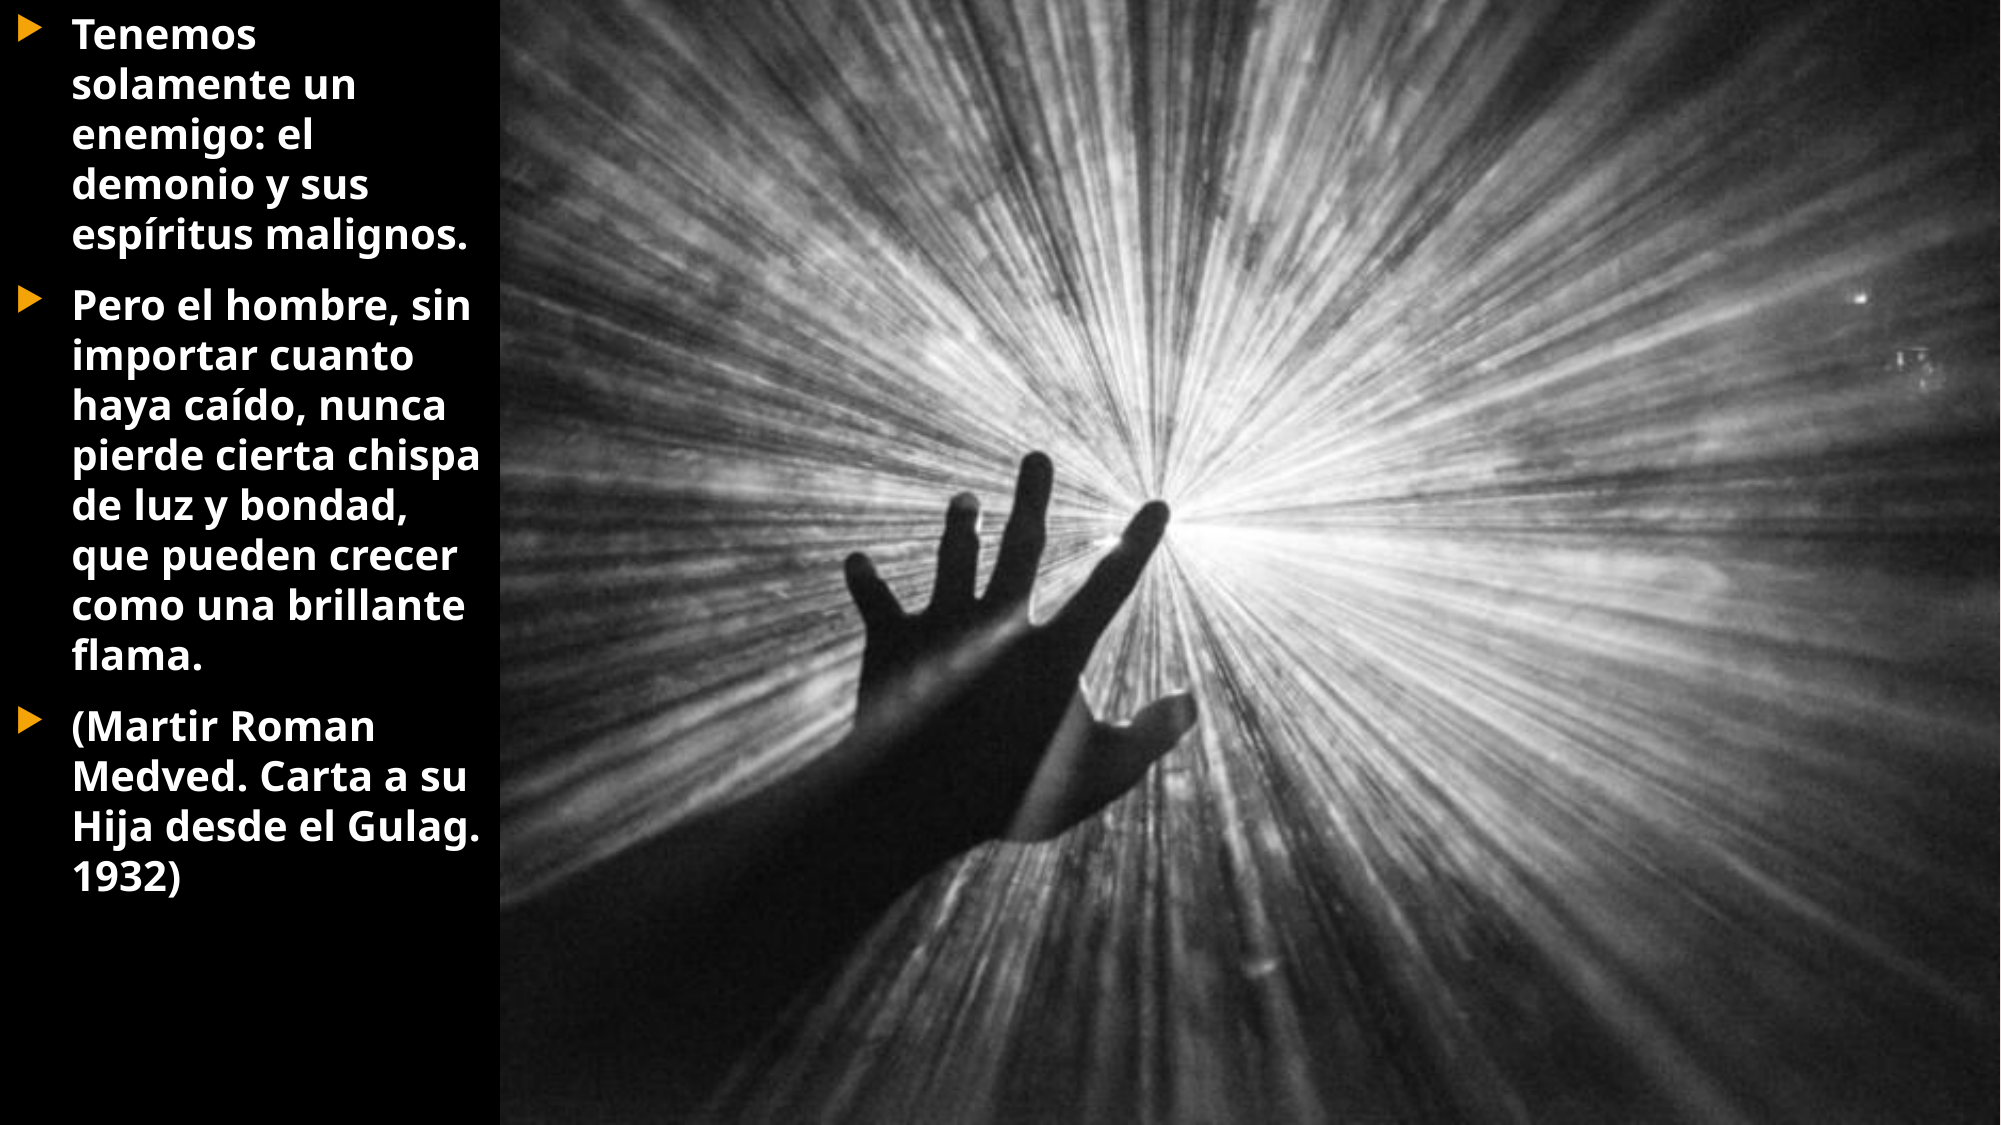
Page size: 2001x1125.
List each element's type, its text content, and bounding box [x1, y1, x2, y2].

picture [310, 0, 2000, 1125]
list Tenemos solamente un enemigo: el demonio y sus espíritus malignos. Pero el hombre, sin importar cuanto haya caído, nunca pierde cierta chispa de luz y bondad, que pueden crecer como una brillante flama. (Martir Roman Medved. Carta a su Hija desde el Gulag. 1932) [0, 0, 307, 1125]
